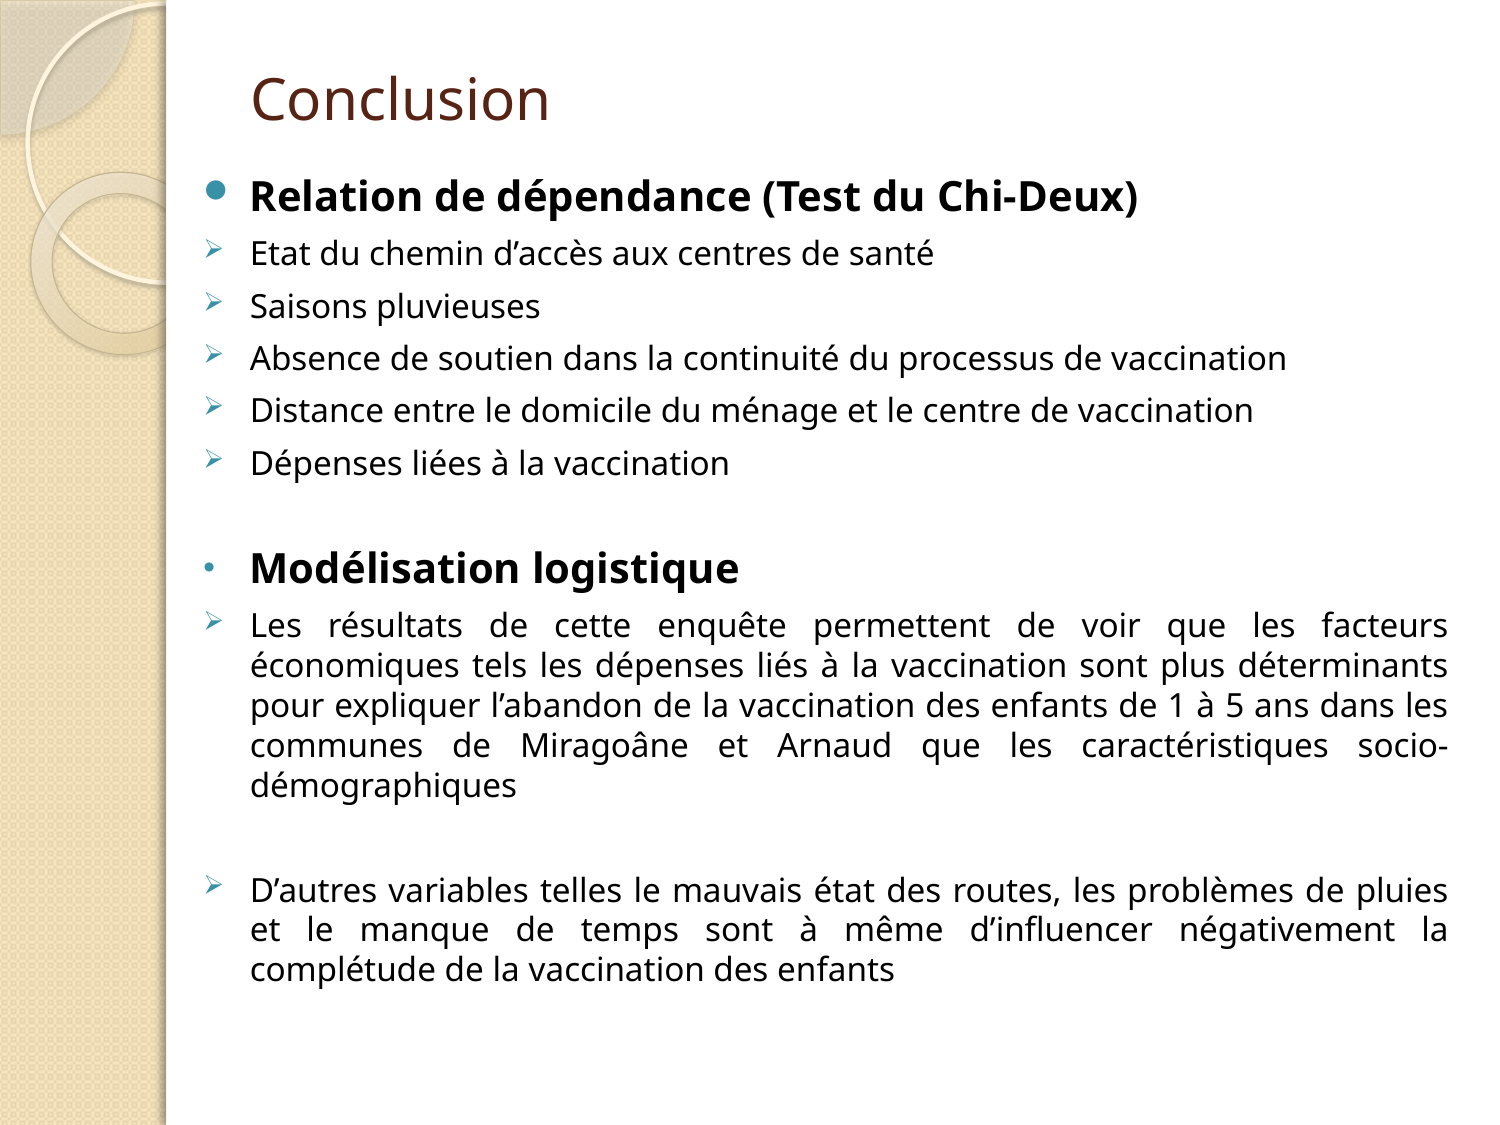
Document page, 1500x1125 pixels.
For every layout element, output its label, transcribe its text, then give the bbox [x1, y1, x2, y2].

list Relation de dépendance (Test du Chi-Deux) Etat du chemin d’accès aux centres de santé Saisons pluvieuses Absence de soutien dans la continuité du processus de vaccination Distance entre le domicile du ménage et le centre de vaccination Dépenses liées à la vaccination Modélisation logistique Les résultats de cette enquête permettent de voir que les facteurs économiques tels les dépenses liés à la vaccination sont plus déterminants pour expliquer l’abandon de la vaccination des enfants de 1 à 5 ans dans les communes de Miragoâne et Arnaud que les caractéristiques socio-démographiques D’autres variables telles le mauvais état des routes, les problèmes de pluies et le manque de temps sont à même d’influencer négativement la complétude de la vaccination des enfants [174, 162, 1466, 1025]
title Conclusion [235, 45, 1466, 150]
